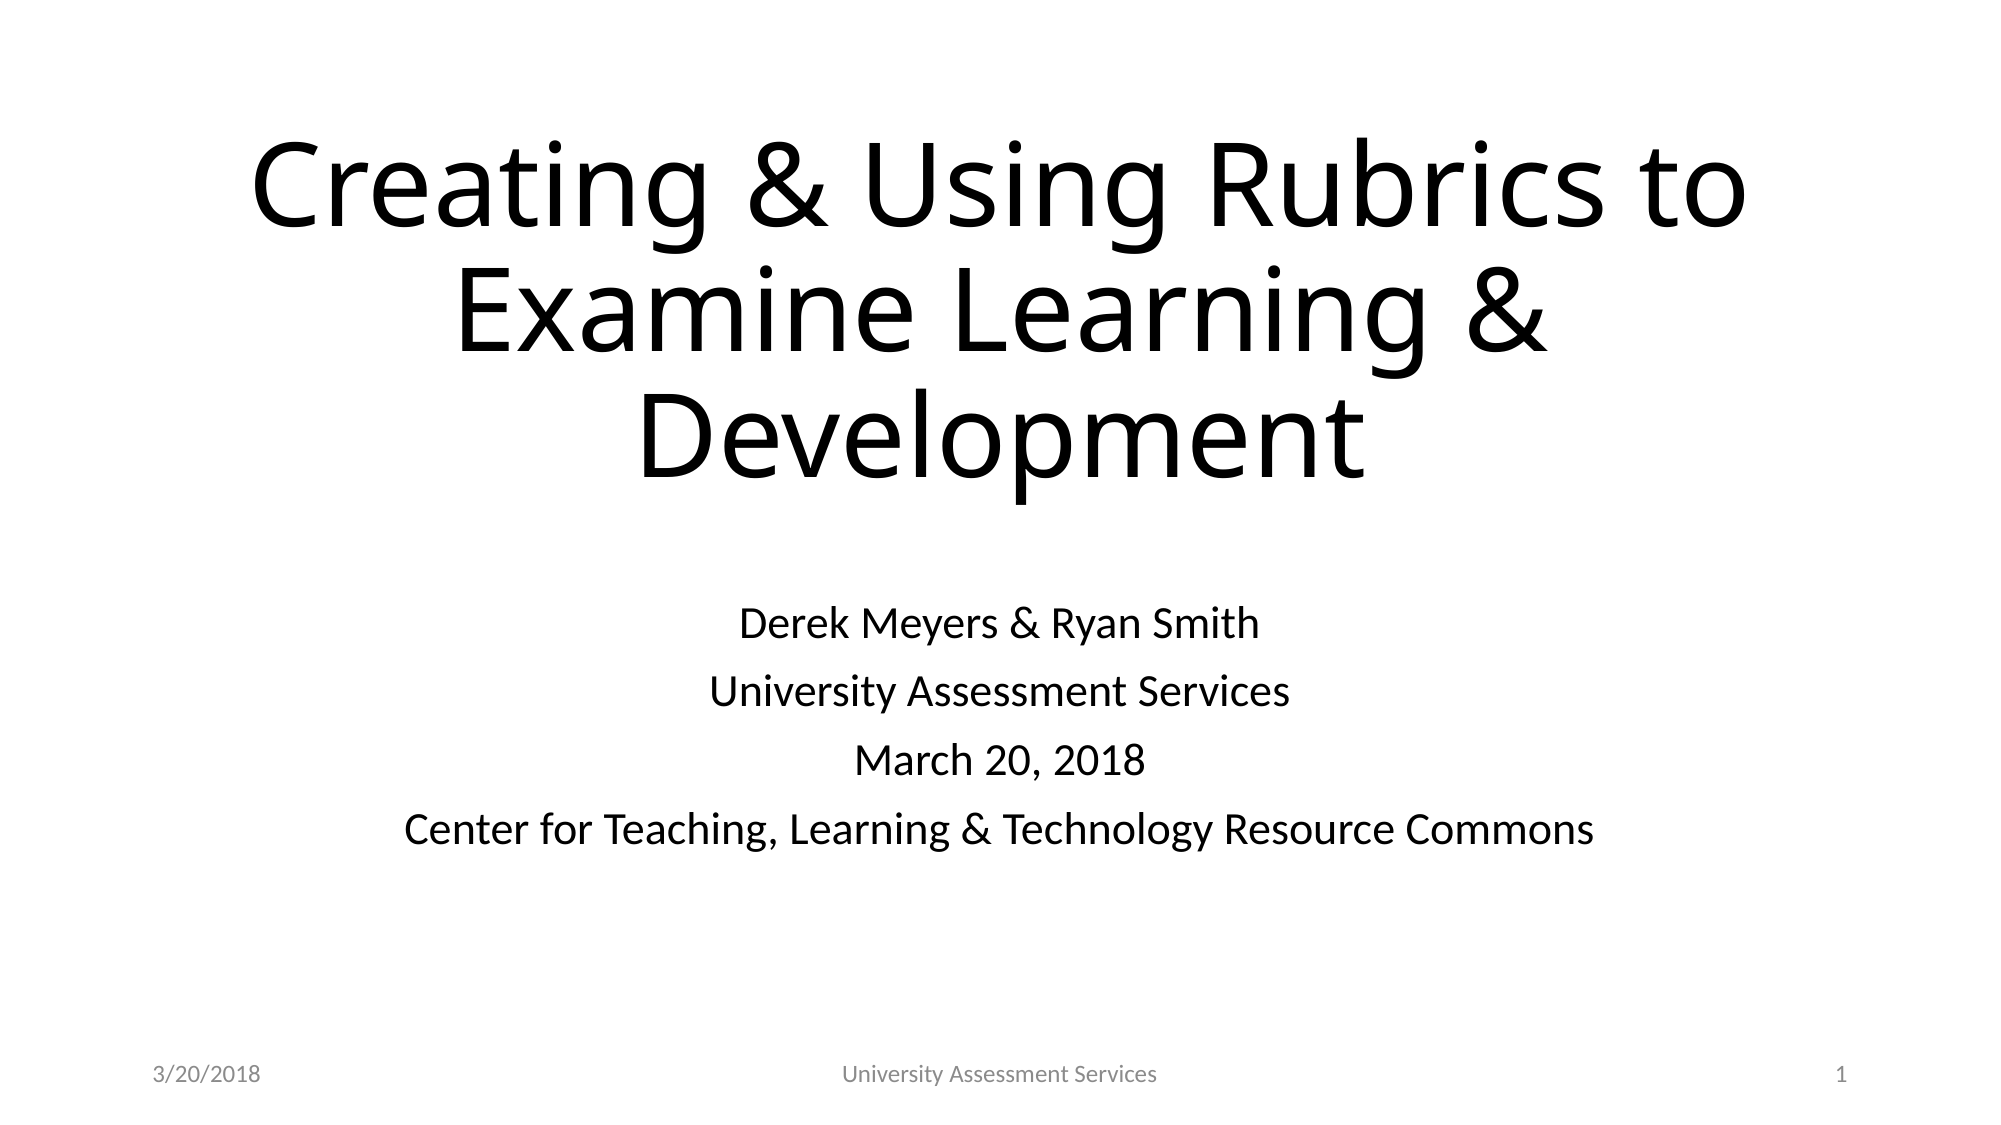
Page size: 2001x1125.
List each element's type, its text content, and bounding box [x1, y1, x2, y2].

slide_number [137, 1042, 588, 1103]
subtitle Derek Meyers & Ryan Smith University Assessment Services March 20, 2018 Center for Teaching, Learning & Technology Resource Commons [249, 590, 1750, 863]
slide_number 1 [1412, 1042, 1863, 1103]
footer University Assessment Services [662, 1042, 1338, 1103]
title Creating & Using Rubrics to Examine Learning & Development [151, 118, 1849, 510]
